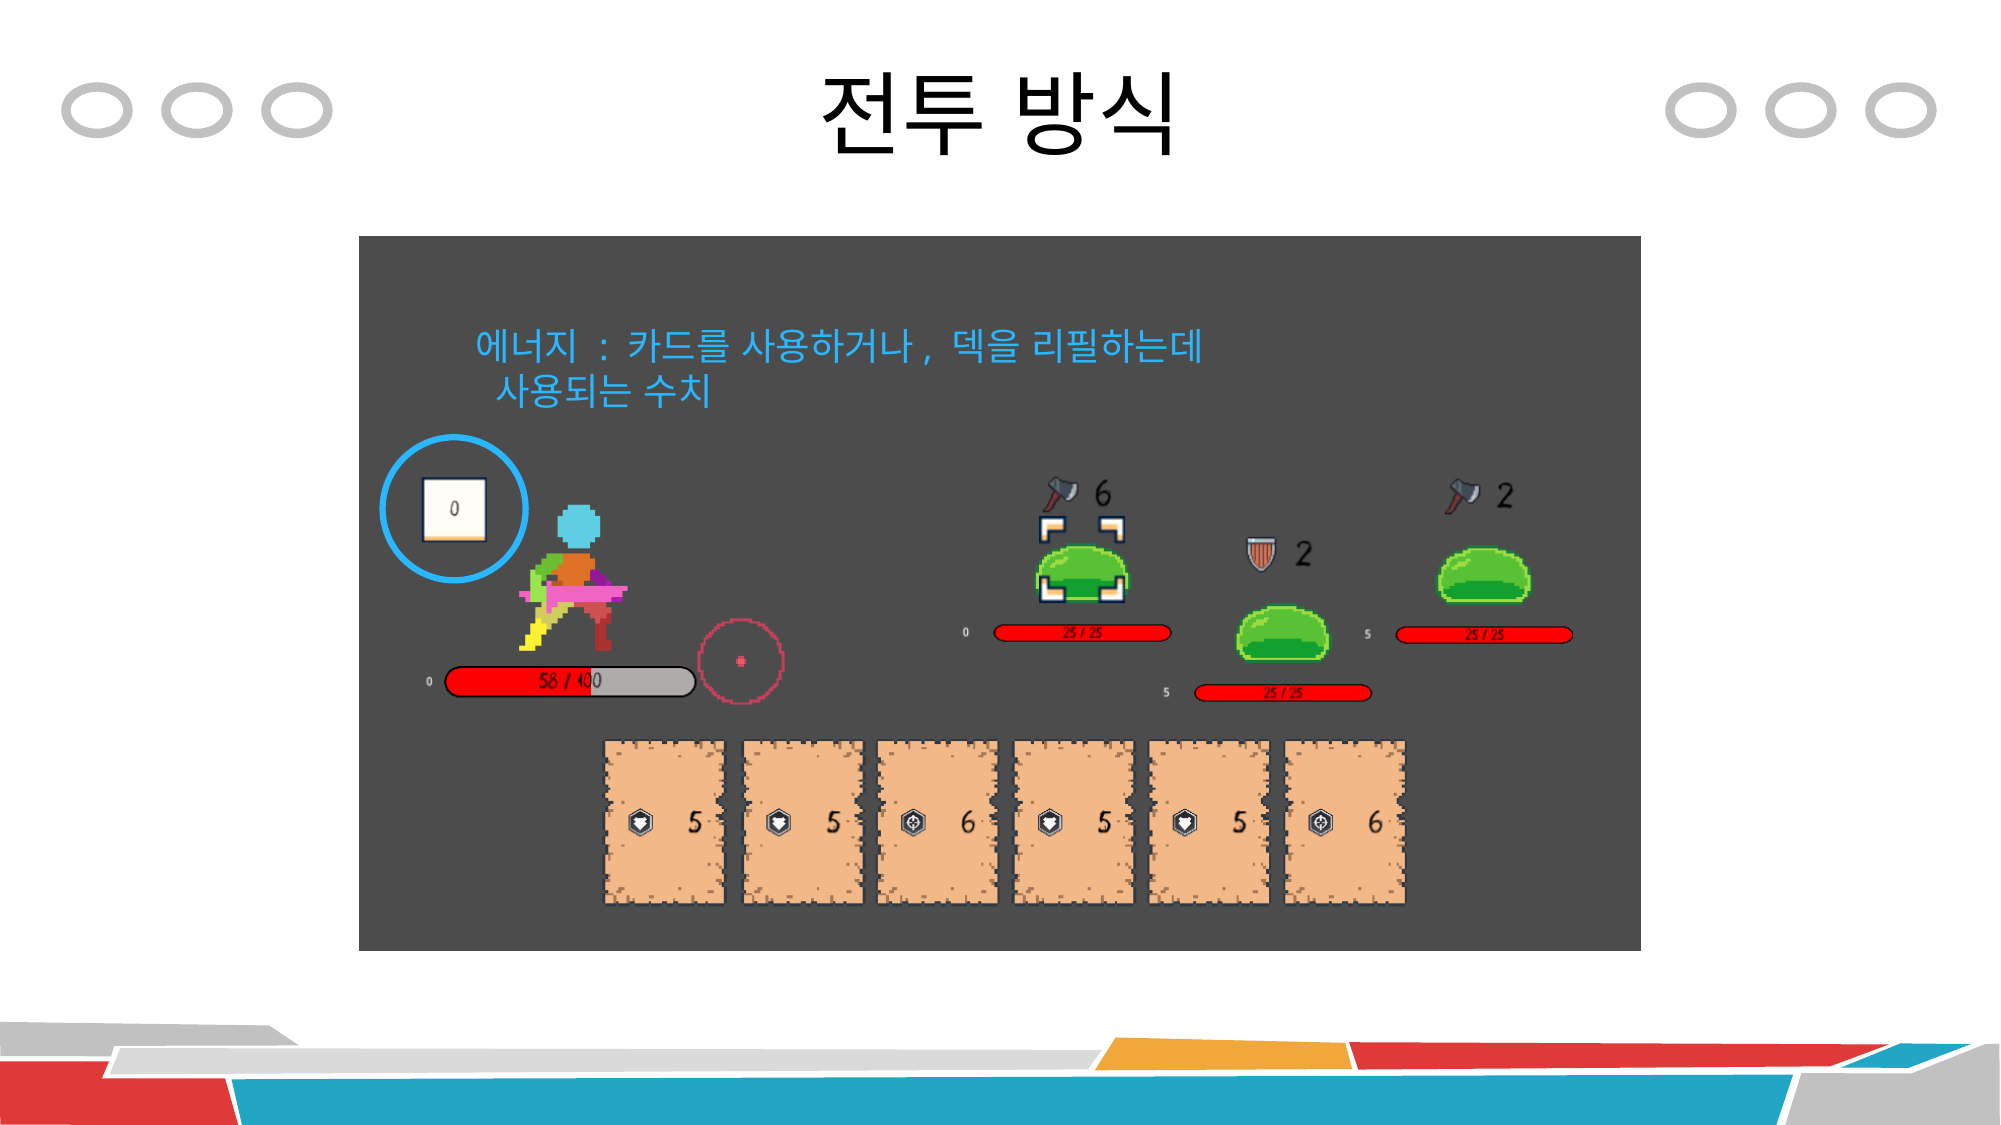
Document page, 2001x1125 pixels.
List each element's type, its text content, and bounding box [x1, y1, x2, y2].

title 전투 방식 [350, 18, 1650, 206]
picture [359, 236, 1641, 952]
